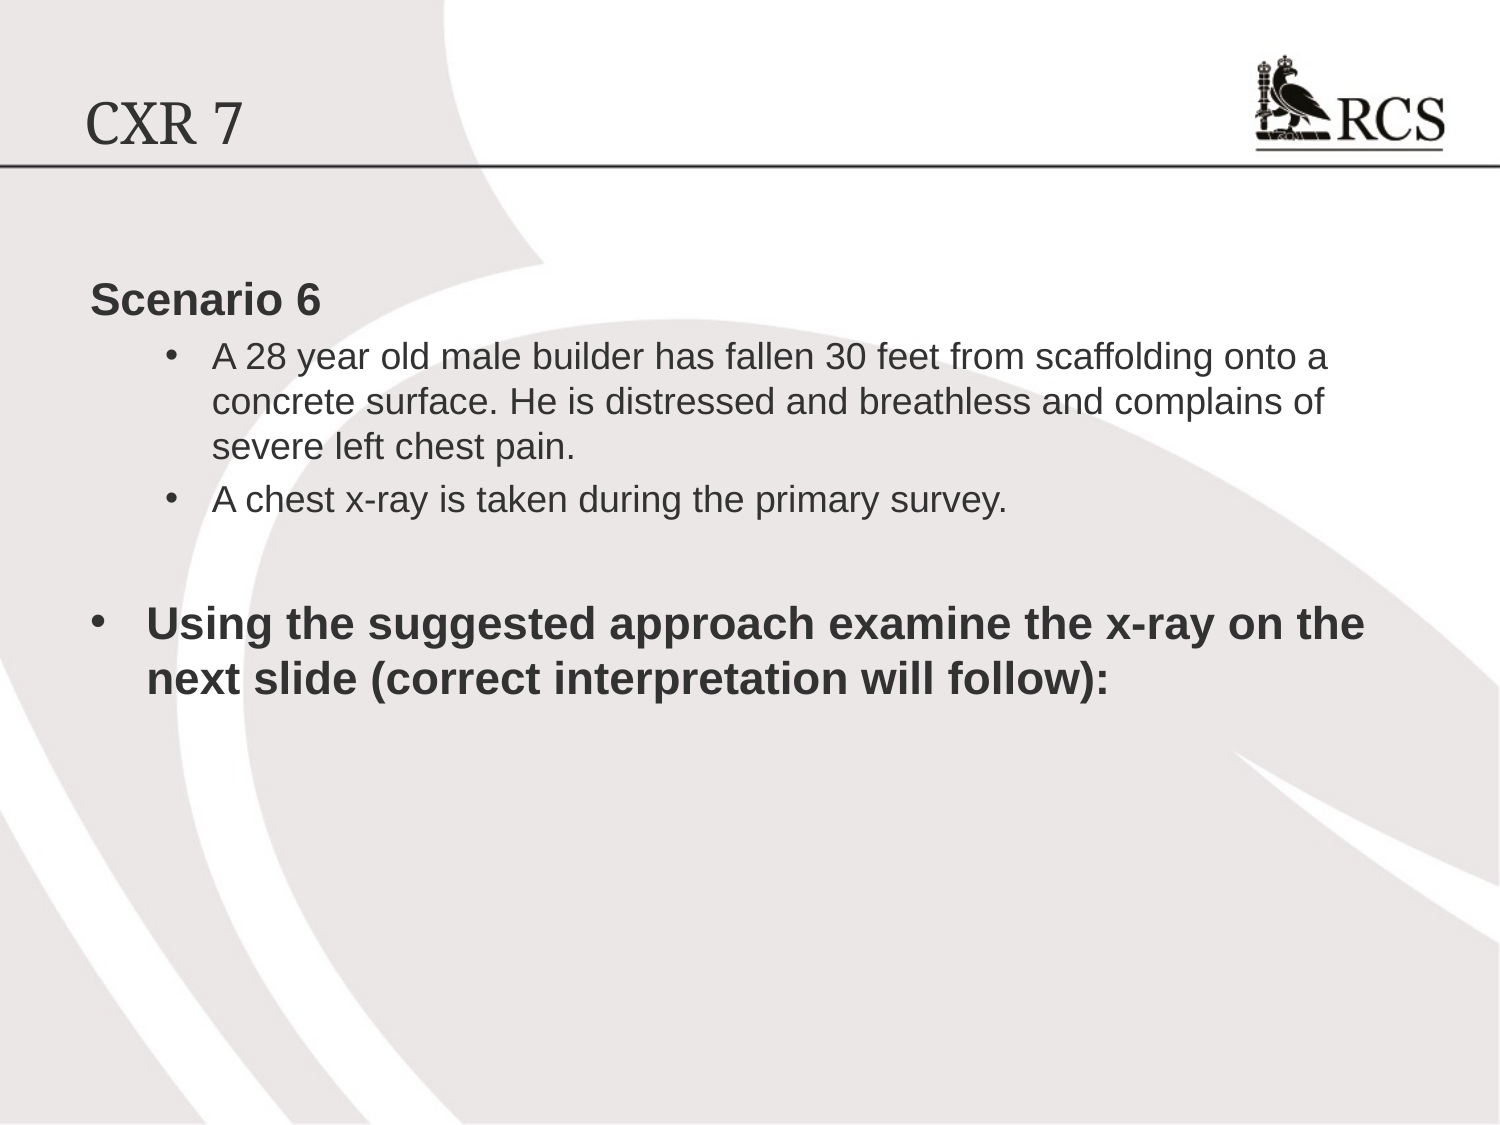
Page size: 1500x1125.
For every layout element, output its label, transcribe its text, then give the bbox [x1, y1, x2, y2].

picture [0, 0, 1500, 1125]
list Scenario 6 A 28 year old male builder has fallen 30 feet from scaffolding onto a concrete surface. He is distressed and breathless and complains of severe left chest pain. A chest x-ray is taken during the primary survey. Using the suggested approach examine the x-ray on the next slide (correct interpretation will follow): [75, 262, 1425, 1005]
title CXR 7 [69, 79, 1420, 267]
